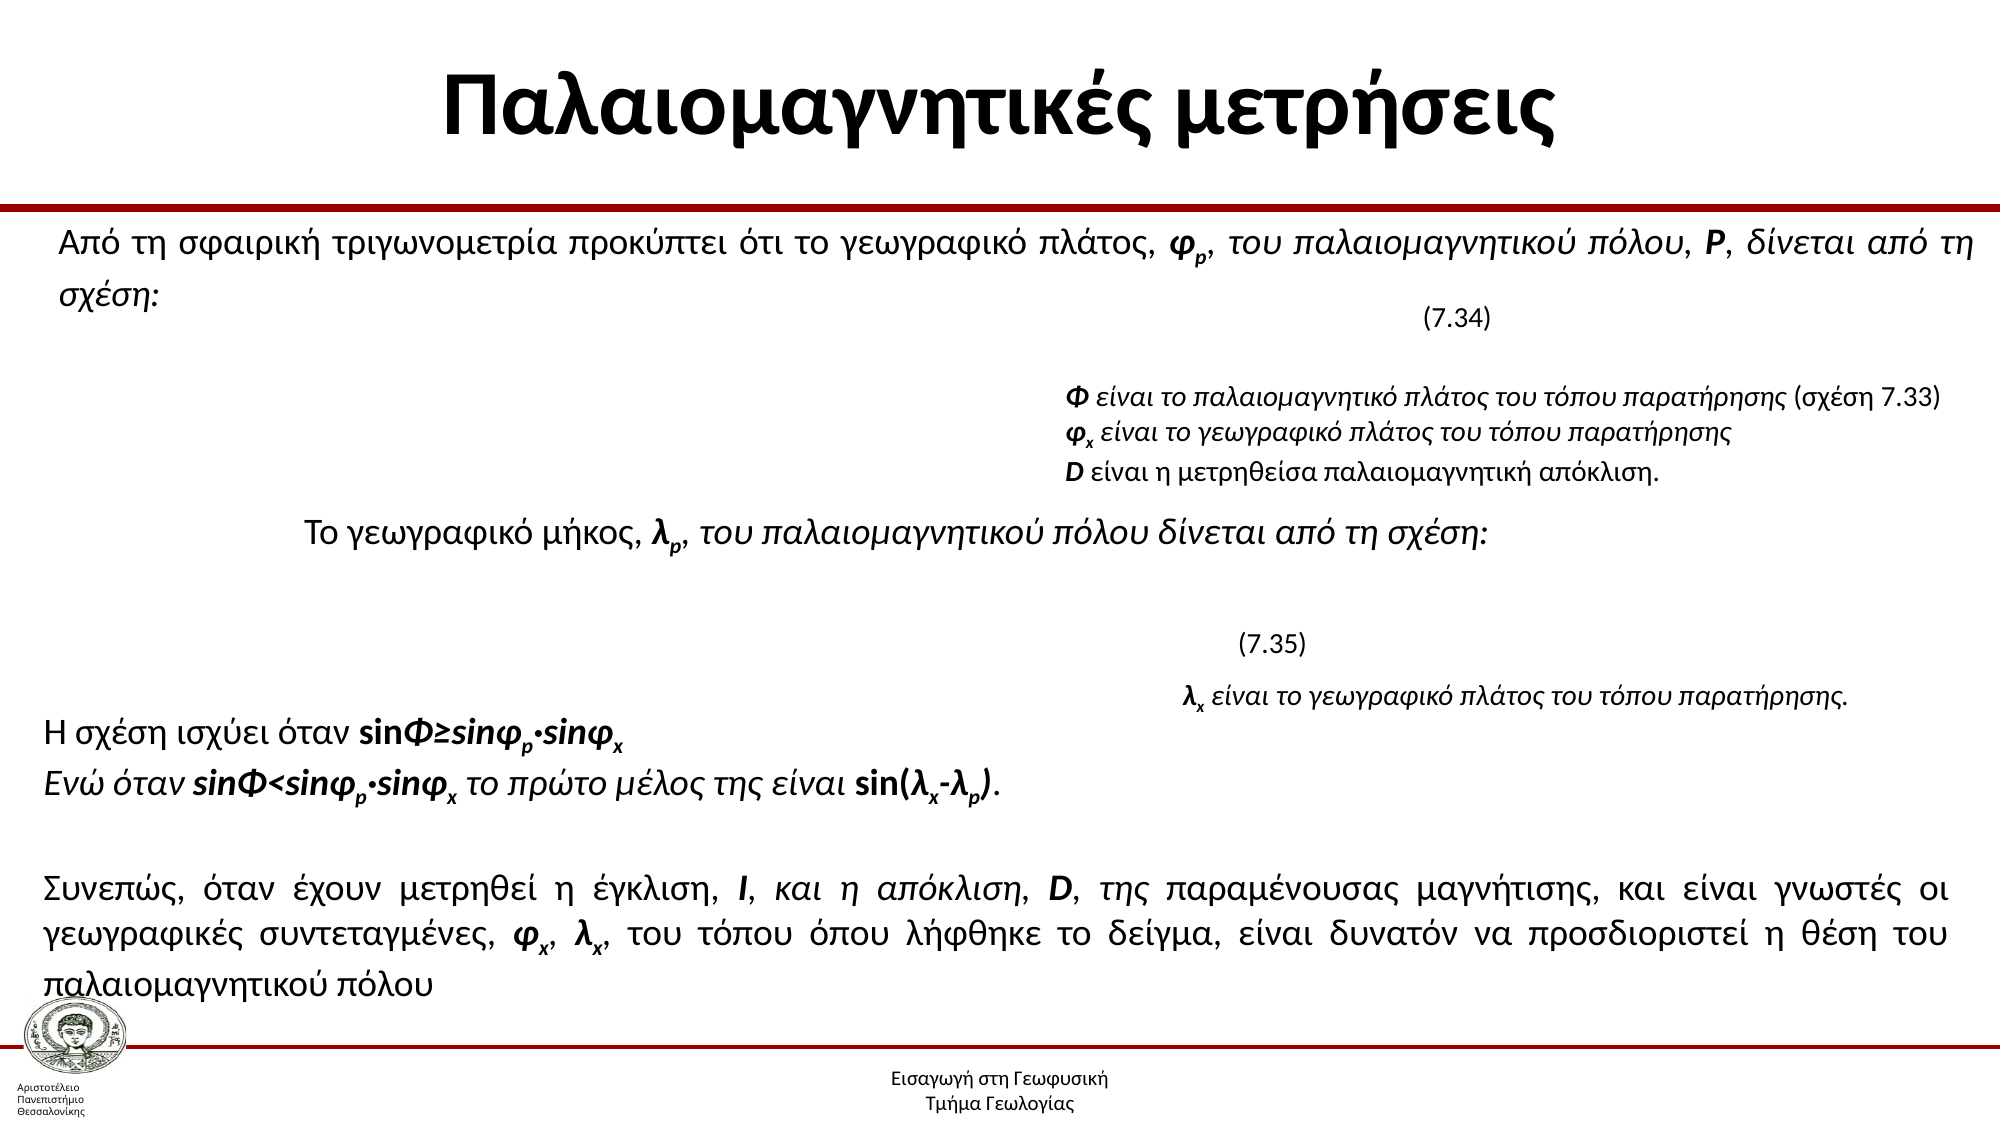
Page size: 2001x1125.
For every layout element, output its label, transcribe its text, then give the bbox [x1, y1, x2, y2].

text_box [665, 585, 1324, 712]
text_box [785, 288, 1508, 357]
picture [23, 996, 127, 1074]
text_box Η σχέση ισχύει όταν sinΦ≥sinφp·sinφx Ενώ όταν sinΦ<sinφp·sinφx το πρώτο μέλος της είναι sin(λx-λp). [28, 699, 1033, 817]
text_box Φ είναι το παλαιομαγνητικό πλάτος του τόπου παρατήρησης (σχέση 7.33) φx είναι το γεωγραφικό πλάτος του τόπου παρατήρησης D είναι η μετρηθείσα παλαιομαγνητική απόκλιση. [1050, 370, 1965, 495]
text_box Από τη σφαιρική τριγωνομετρία προκύπτει ότι το γεωγραφικό πλάτος, φp, του παλαιομαγνητικού πόλου, P, δίνεται από τη σχέση: [43, 210, 1989, 322]
title Παλαιομαγνητικές μετρήσεις [99, 4, 1900, 192]
text_box Το γεωγραφικό μήκος, λp, του παλαιομαγνητικού πόλου δίνεται από τη σχέση: [289, 499, 1626, 566]
text_box λx είναι το γεωγραφικό πλάτος του τόπου παρατήρησης. [1167, 668, 1965, 724]
text_box Συνεπώς, όταν έχουν μετρηθεί η έγκλιση, Ι, και η απόκλιση, D, της παραμένουσας μαγνήτισης, και είναι γνωστές οι γεωγραφικές συντεταγμένες, φx, λx, του τόπου όπου λήφθηκε το δείγμα, είναι δυνατόν να προσδιοριστεί η θέση του παλαιομαγνητικού πόλου [28, 855, 1965, 1012]
